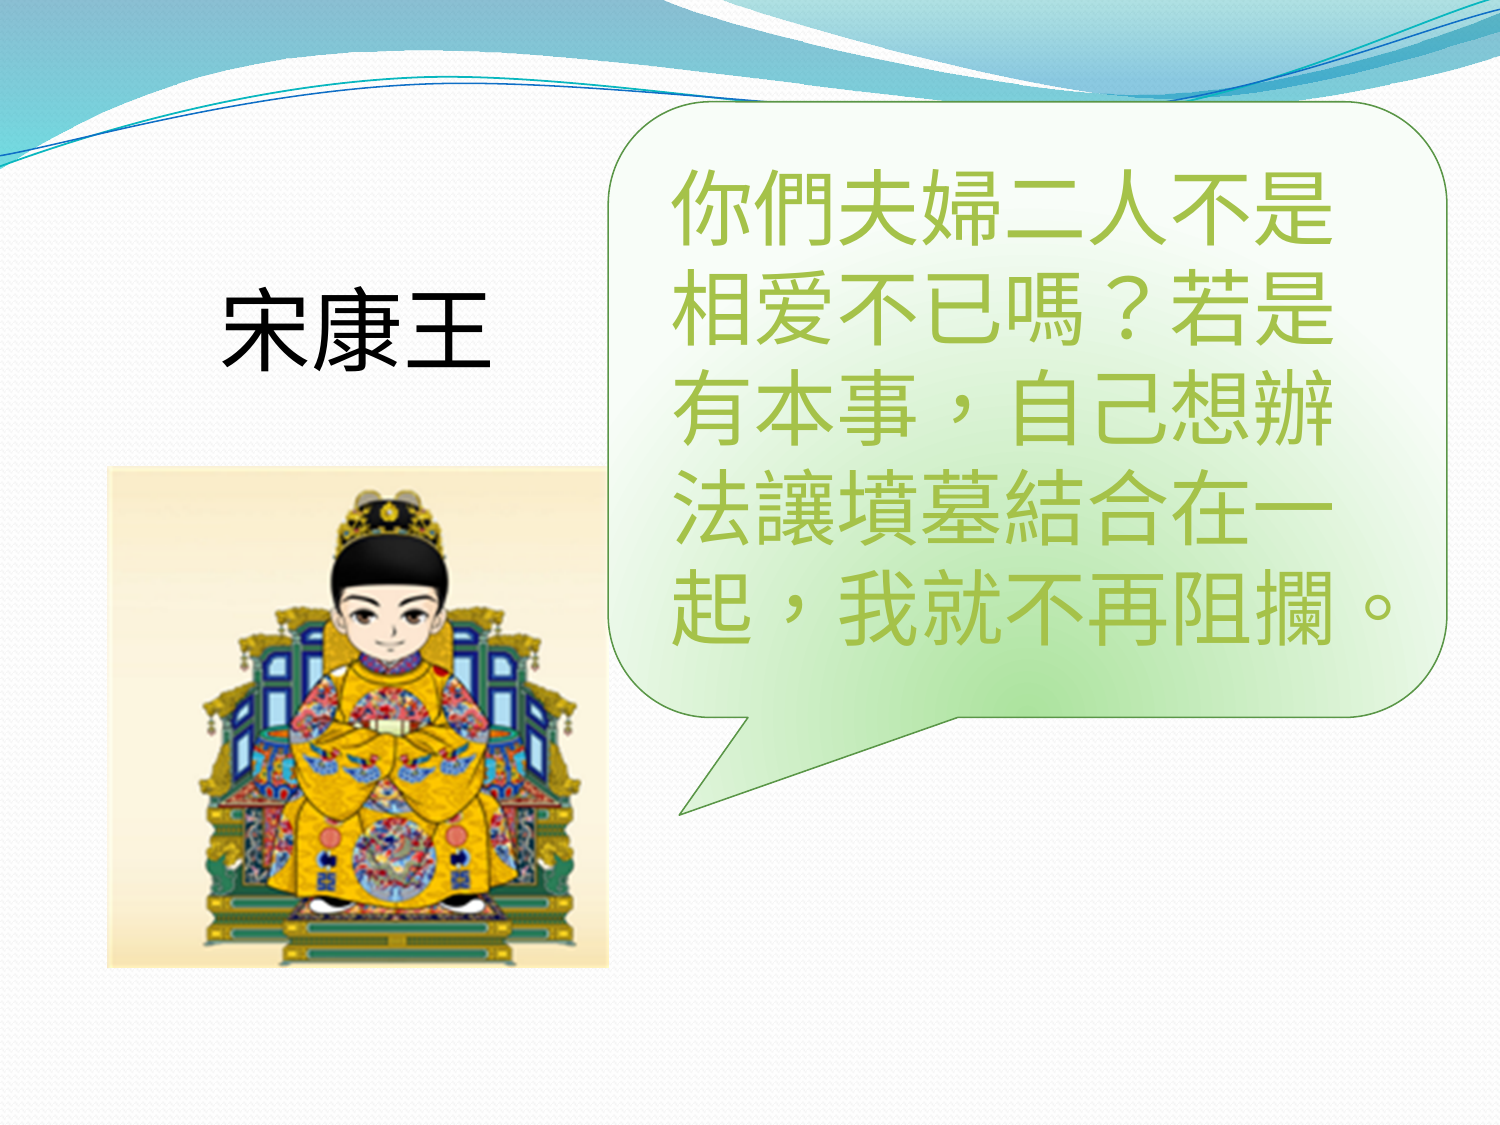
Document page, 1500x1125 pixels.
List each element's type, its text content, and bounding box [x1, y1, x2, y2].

text_box 宋康王 [32, 233, 655, 422]
picture [106, 466, 609, 969]
text_box 你們夫婦二人不是相爱不已嗎？若是有本事，自己想辦法讓墳墓結合在一起，我就不再阻攔。 [655, 149, 1424, 664]
text_box [607, 100, 1448, 816]
